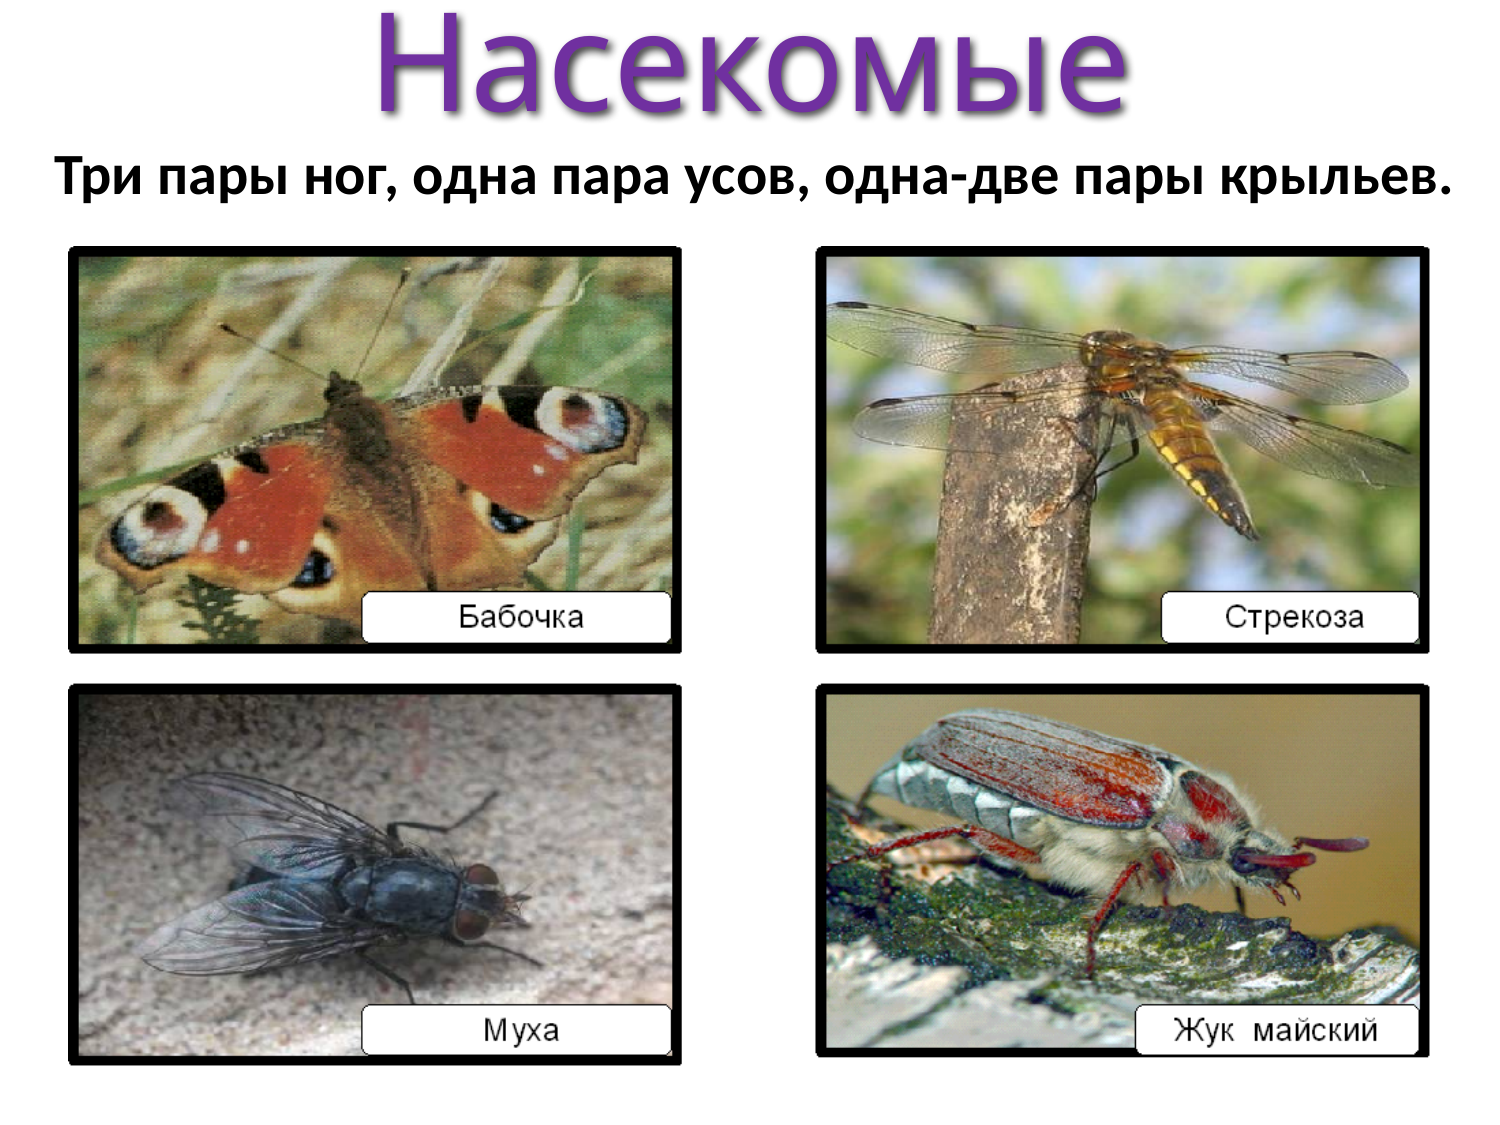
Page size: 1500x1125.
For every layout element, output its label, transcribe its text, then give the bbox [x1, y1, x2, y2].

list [68, 245, 1432, 1067]
title Насекомые [75, 45, 1425, 128]
list Три пары ног, одна пара усов, одна-две пары крыльев. [0, 128, 1500, 305]
